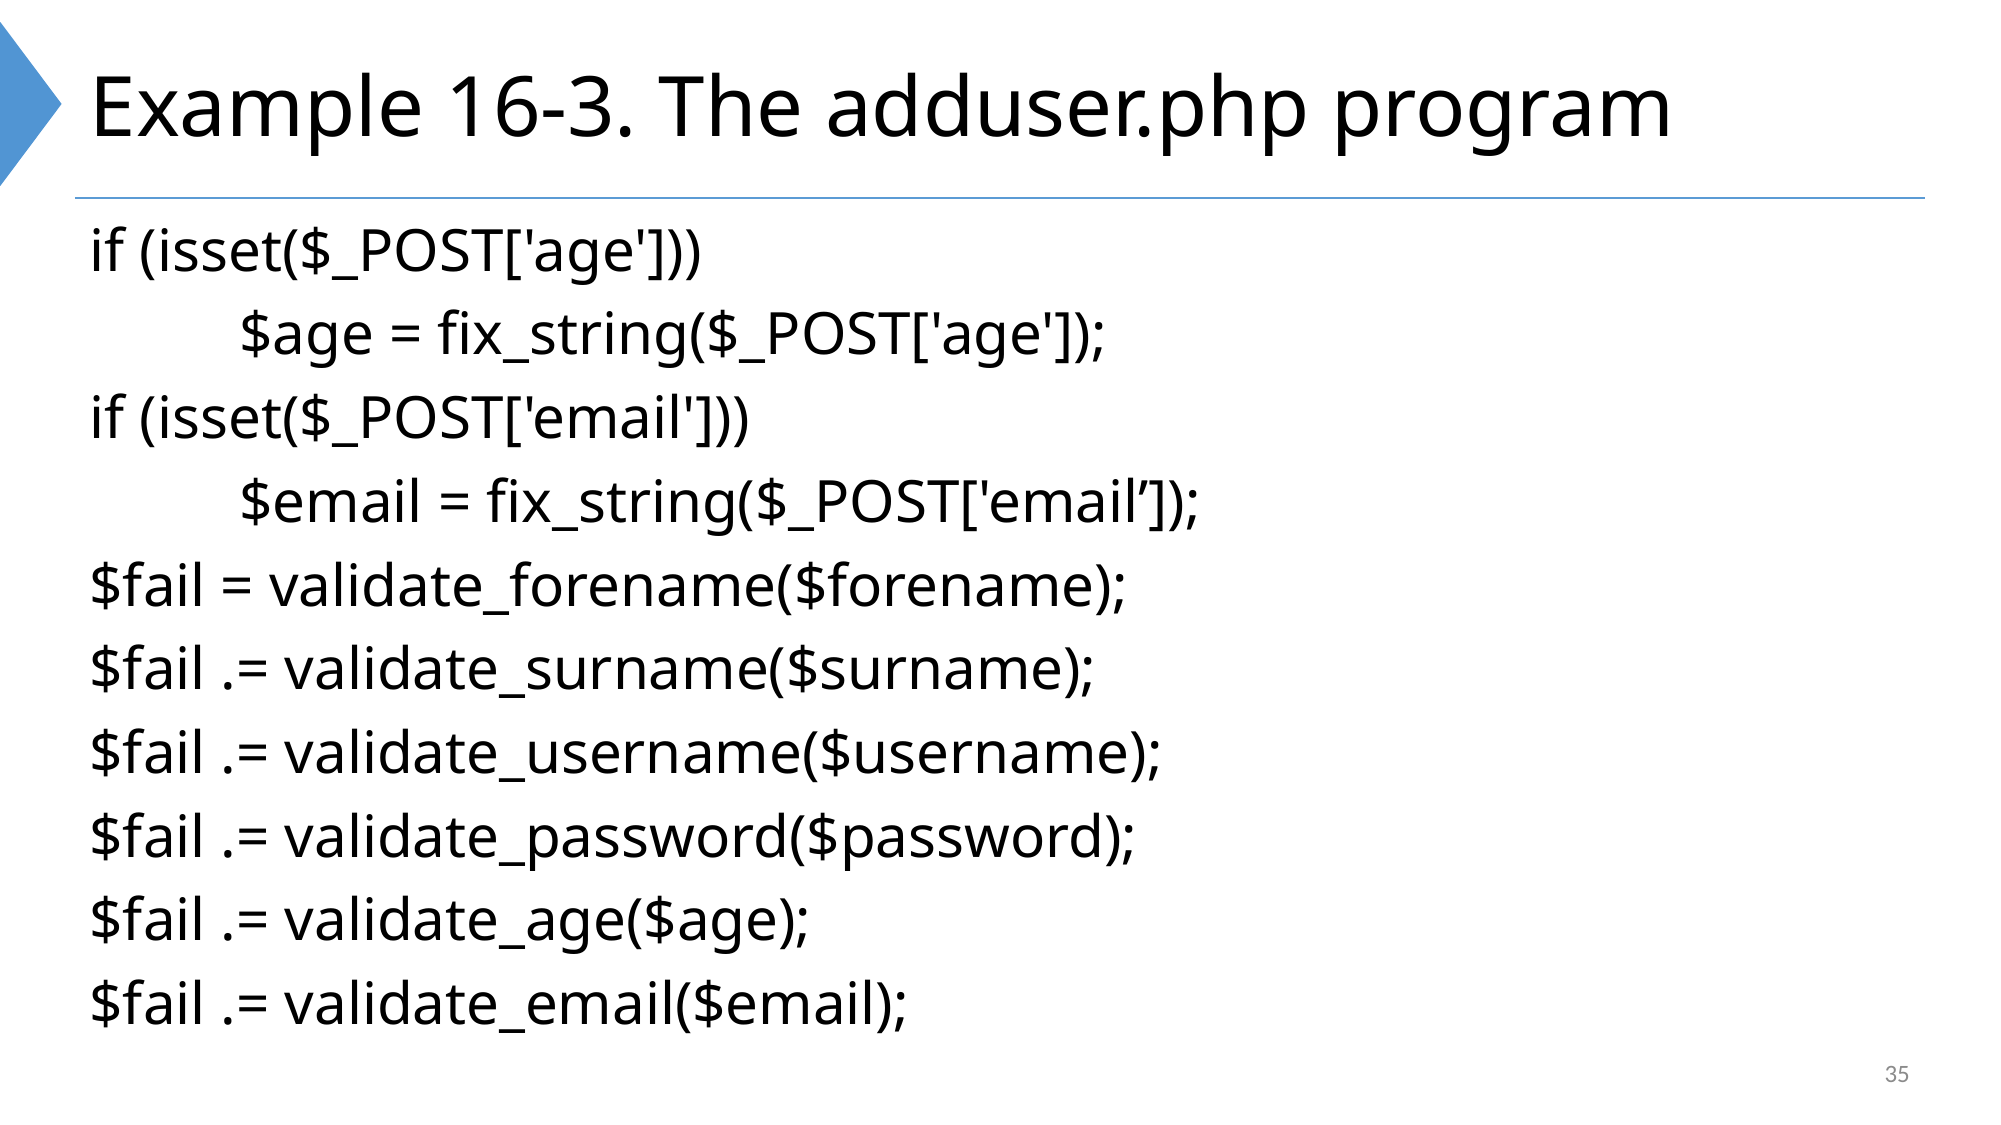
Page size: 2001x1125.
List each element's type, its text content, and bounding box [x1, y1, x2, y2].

title Example 16-3. The adduser.php program [74, 21, 1926, 198]
list if (isset($_POST['age'])) $age = fix_string($_POST['age']); if (isset($_POST['email'])) $email = fix_string($_POST['email’]); $fail = validate_forename($forename); $fail .= validate_surname($surname); $fail .= validate_username($username); $fail .= validate_password($password); $fail .= validate_age($age); $fail .= validate_email($email); [74, 213, 1926, 1083]
slide_number 35 [1475, 1042, 1926, 1103]
